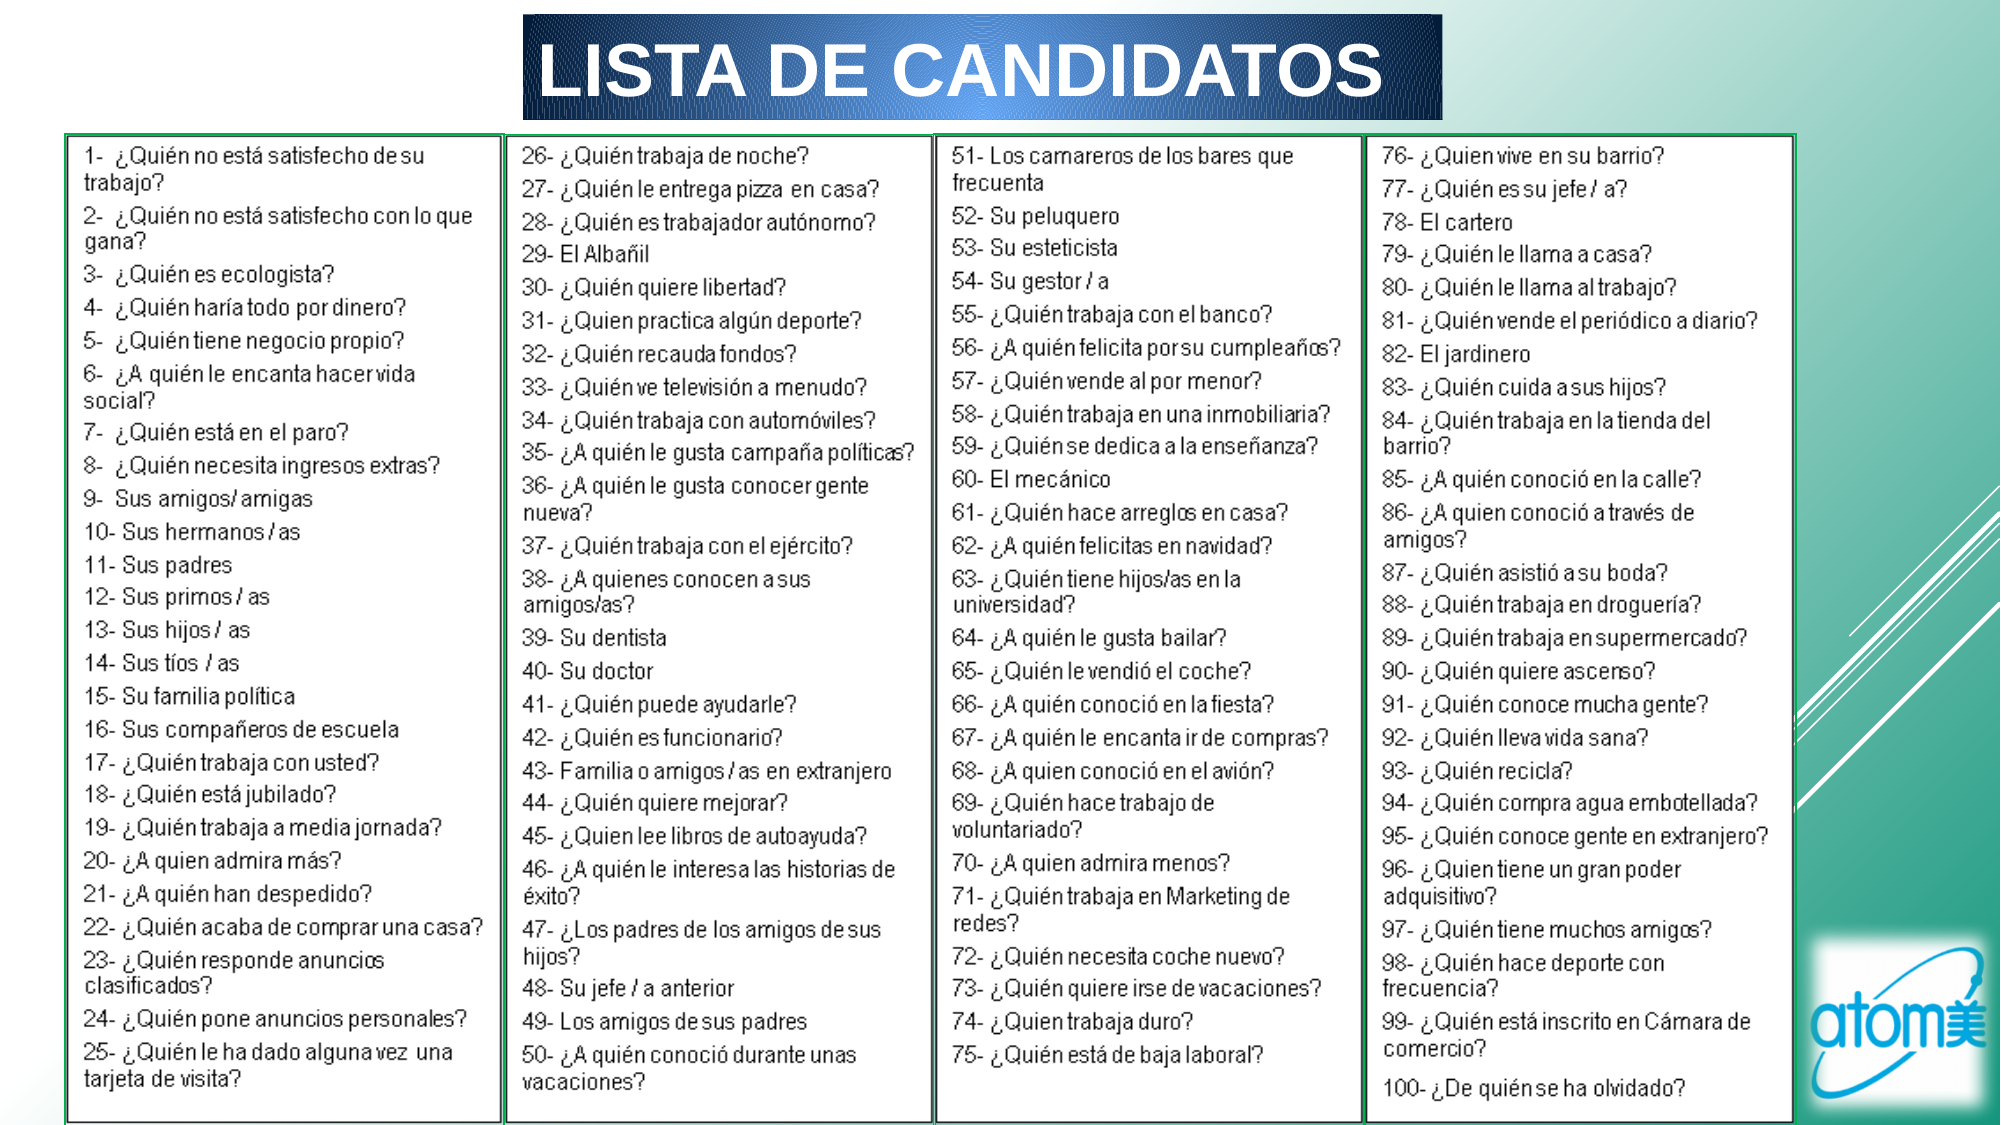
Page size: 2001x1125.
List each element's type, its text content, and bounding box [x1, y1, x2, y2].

text_box LISTA DE CANDIDATOS [523, 14, 1443, 120]
picture [1795, 919, 2000, 1125]
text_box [65, 134, 1796, 1125]
